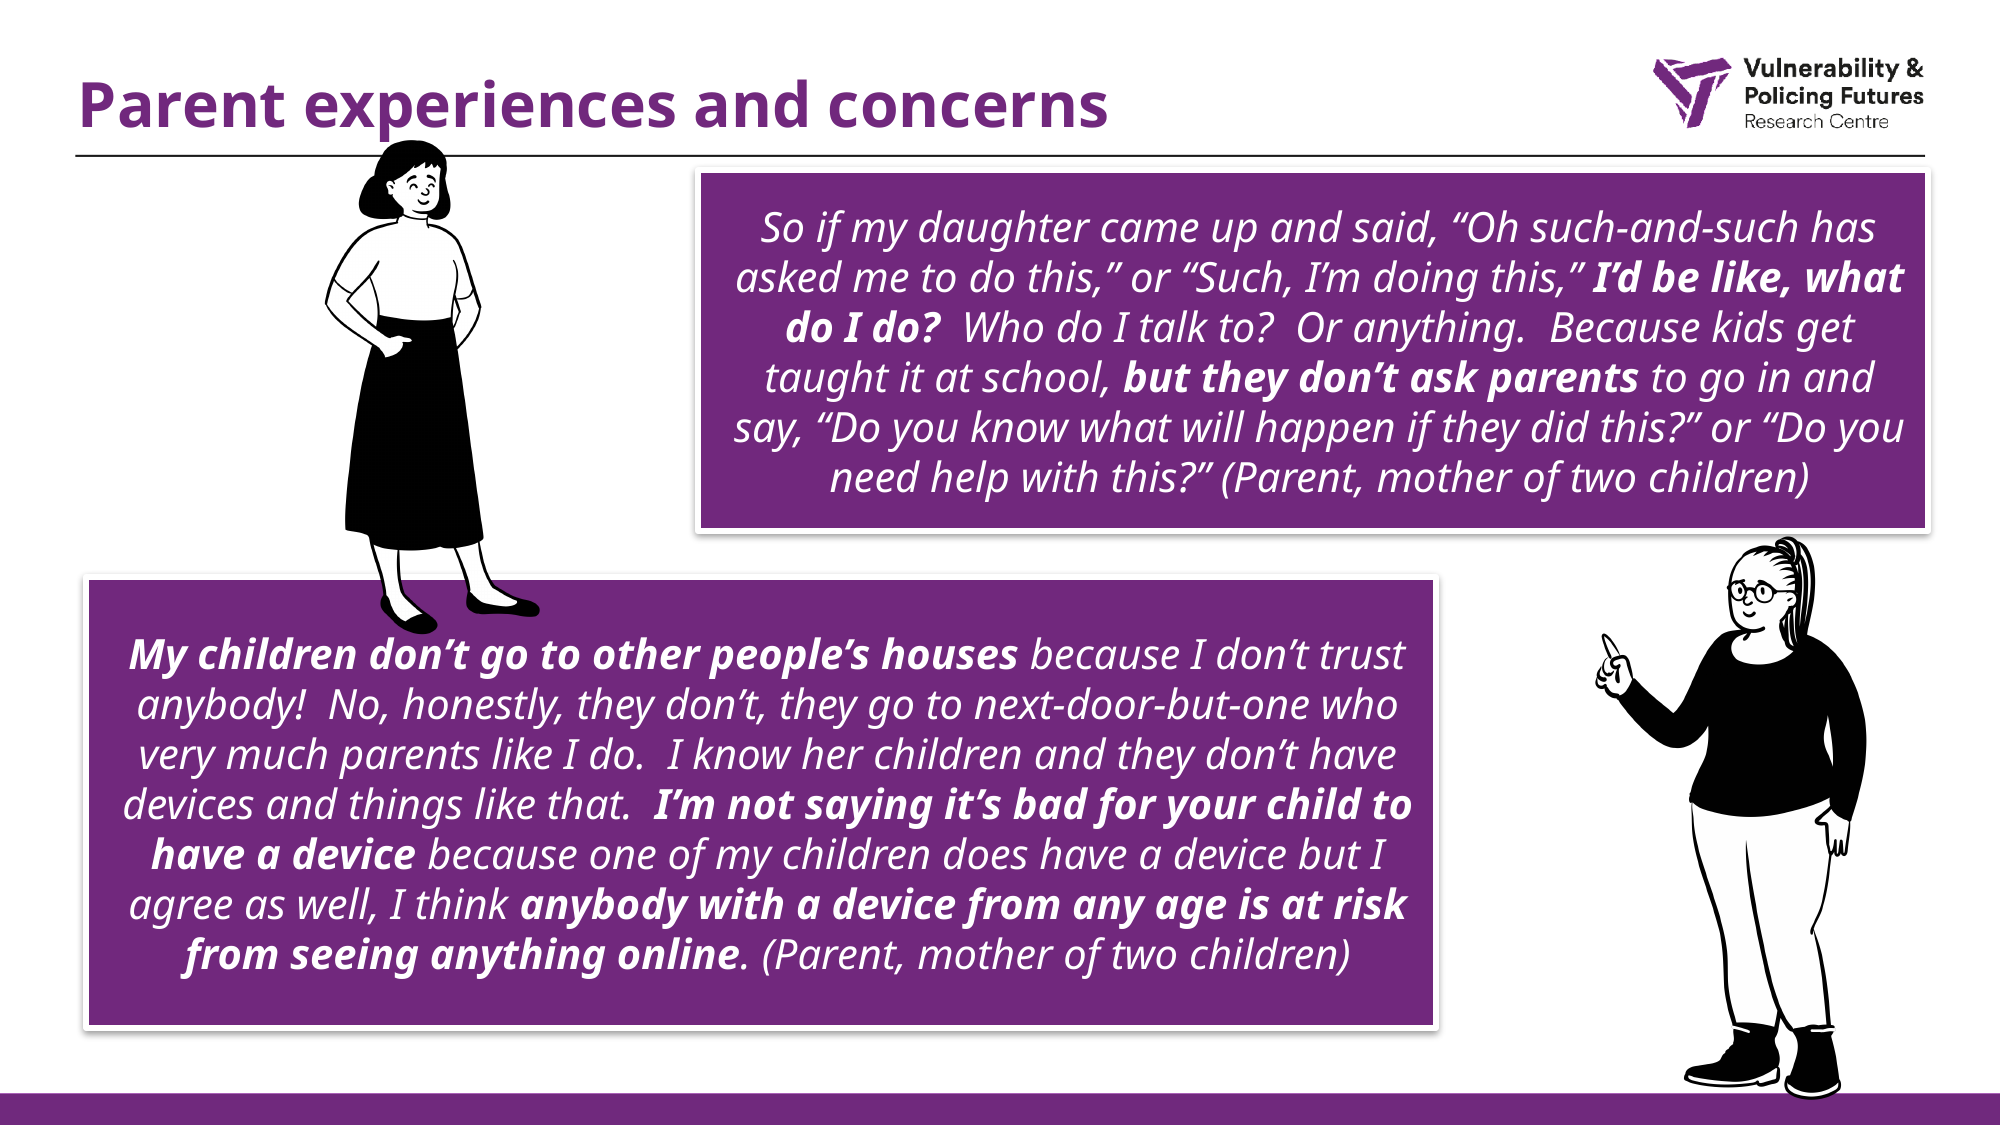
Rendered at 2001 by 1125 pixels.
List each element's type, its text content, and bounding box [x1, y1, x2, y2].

list So if my daughter came up and said, “Oh such-and-such has asked me to do this,” or “Such, I’m doing this,” I’d be like, what do I do? Who do I talk to? Or anything. Because kids get taught it at school, but they don’t ask parents to go in and say, “Do you know what will happen if they did this?” or “Do you need help with this?” (Parent, mother of two children) [695, 167, 1931, 534]
title Parent experiences and concerns [62, 59, 1929, 155]
picture [0, 0, 2000, 1125]
list My children don’t go to other people’s houses because I don’t trust anybody! No, honestly, they don’t, they go to next-door-but-one who very much parents like I do. I know her children and they don’t have devices and things like that. I’m not saying it’s bad for your child to have a device because one of my children does have a device but I agree as well, I think anybody with a device from any age is at risk from seeing anything online. (Parent, mother of two children) [83, 574, 1439, 1031]
